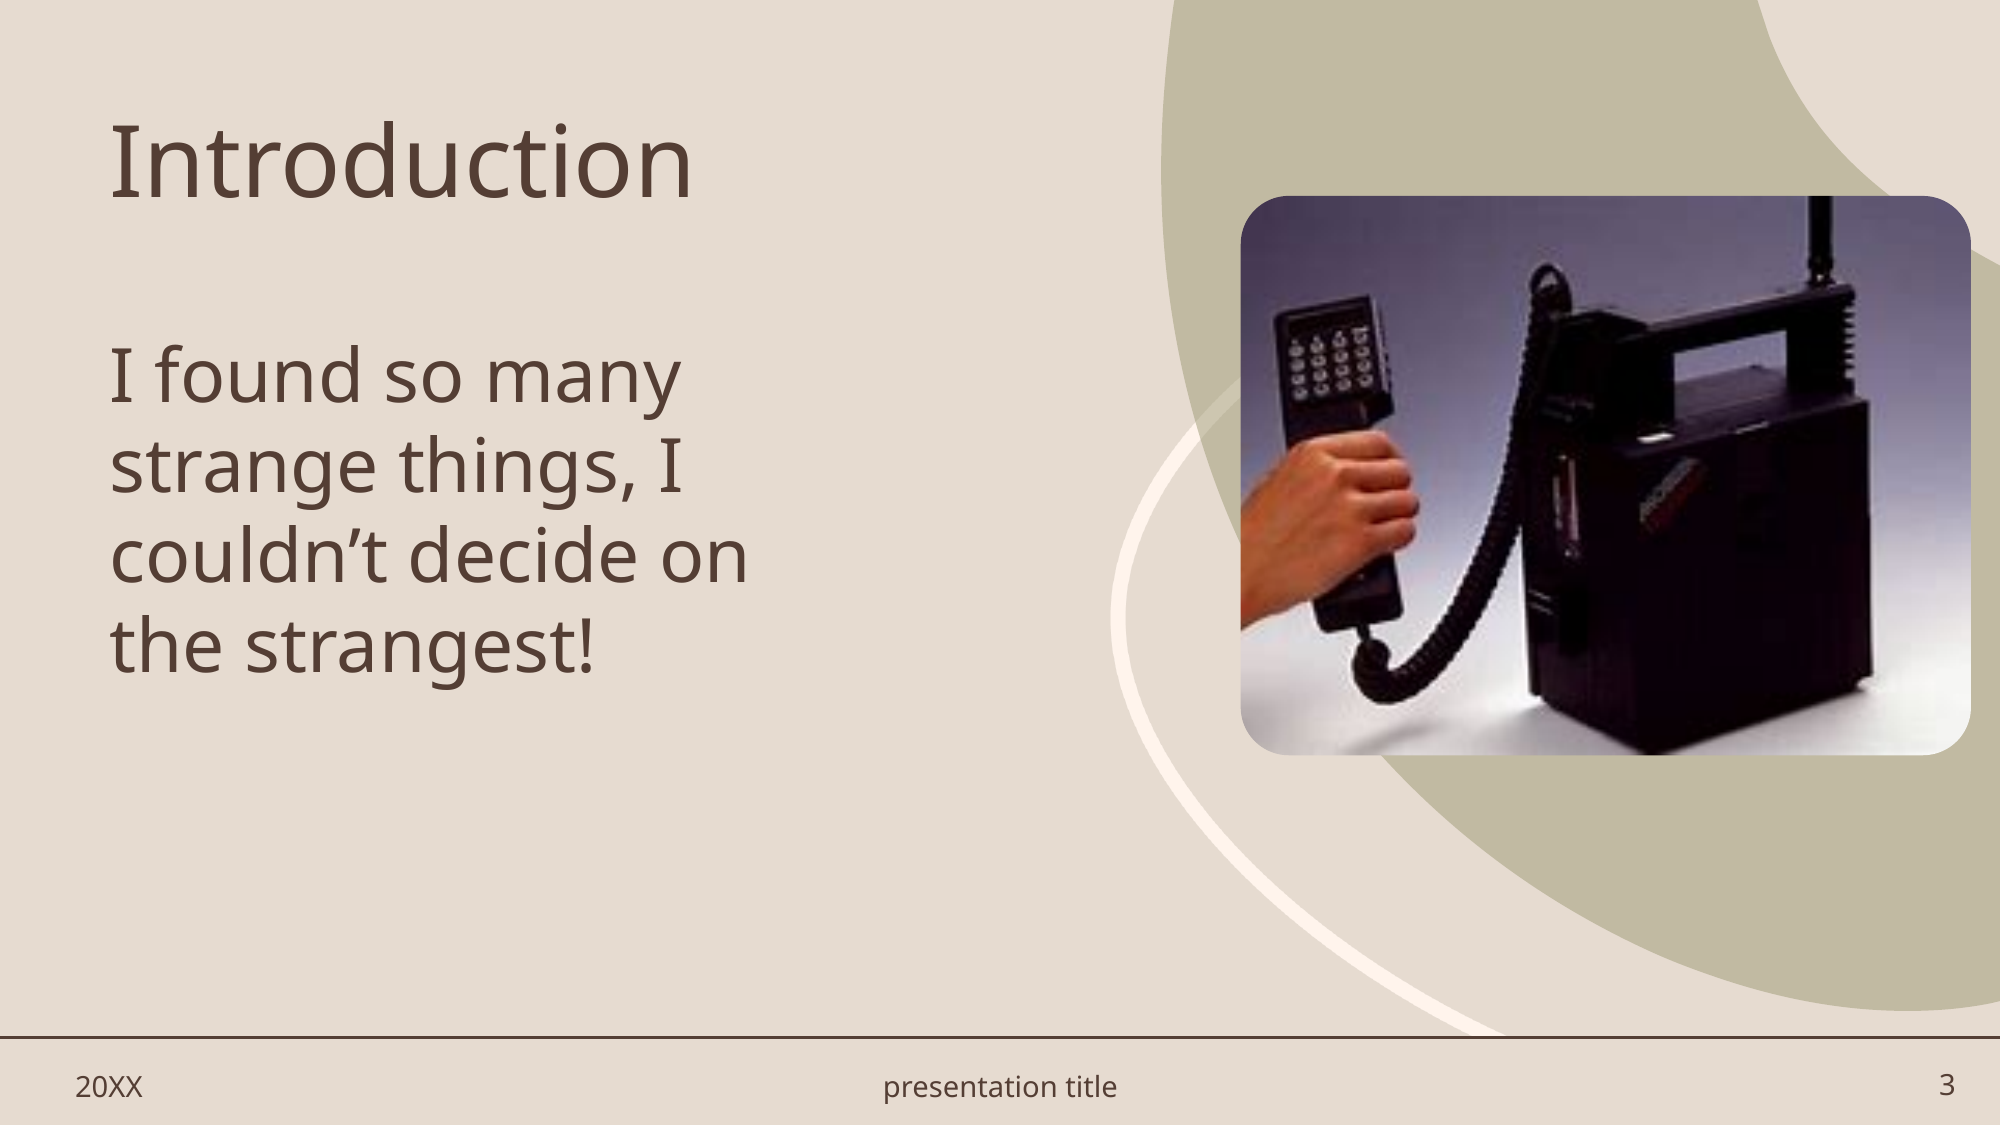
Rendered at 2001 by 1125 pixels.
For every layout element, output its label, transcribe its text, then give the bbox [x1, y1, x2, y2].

picture [1110, 0, 2000, 1036]
footer presentation title [718, 1060, 1283, 1112]
title Introduction [94, 115, 1162, 227]
slide_number 3 [1808, 1060, 1971, 1112]
list I found so many strange things, I couldn’t decide on the strangest! [94, 319, 845, 988]
slide_number 20XX [60, 1060, 222, 1112]
